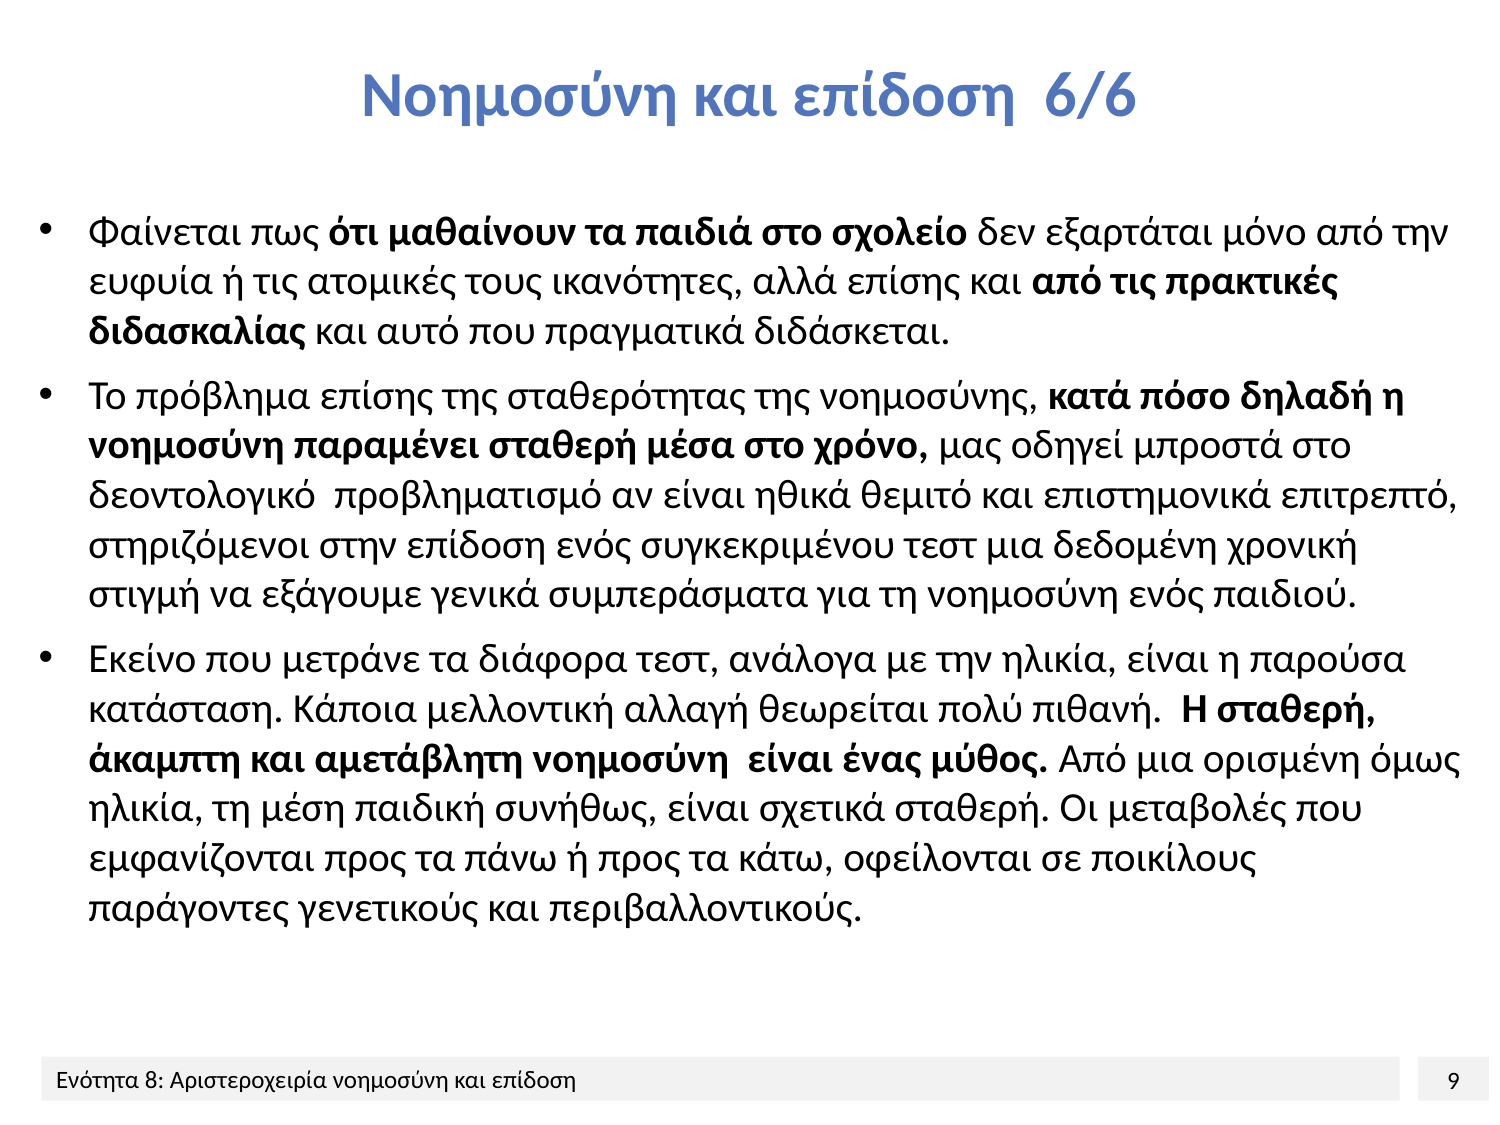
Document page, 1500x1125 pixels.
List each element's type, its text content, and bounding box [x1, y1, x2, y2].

title Νοημοσύνη και επίδοση 6/6 [75, 45, 1425, 138]
list Φαίνεται πως ότι μαθαίνουν τα παιδιά στο σχολείο δεν εξαρτάται μόνο από την ευφυία ή τις ατομικές τους ικανότητες, αλλά επίσης και από τις πρακτικές διδασκαλίας και αυτό που πραγματικά διδάσκεται. Το πρόβλημα επίσης της σταθερότητας της νοημοσύνης, κατά πόσο δηλαδή η νοημοσύνη παραμένει σταθερή μέσα στο χρόνο, μας οδηγεί μπροστά στο δεοντολογικό προβληματισμό αν είναι ηθικά θεμιτό και επιστημονικά επιτρεπτό, στηριζόμενοι στην επίδοση ενός συγκεκριμένου τεστ μια δεδομένη χρονική στιγμή να εξάγουμε γενικά συμπεράσματα για τη νοημοσύνη ενός παιδιού. Εκείνο που μετράνε τα διάφορα τεστ, ανάλογα με την ηλικία, είναι η παρούσα κατάσταση. Κάποια μελλοντική αλλαγή θεωρείται πολύ πιθανή. Η σταθερή, άκαμπτη και αμετάβλητη νοημοσύνη είναι ένας μύθος. Από μια ορισμένη όμως ηλικία, τη μέση παιδική συνήθως, είναι σχετικά σταθερή. Οι μεταβολές που εμφανίζονται προς τα πάνω ή προς τα κάτω, οφείλονται σε ποικίλους παράγοντες γενετικούς και περιβαλλοντικούς. [23, 196, 1477, 988]
